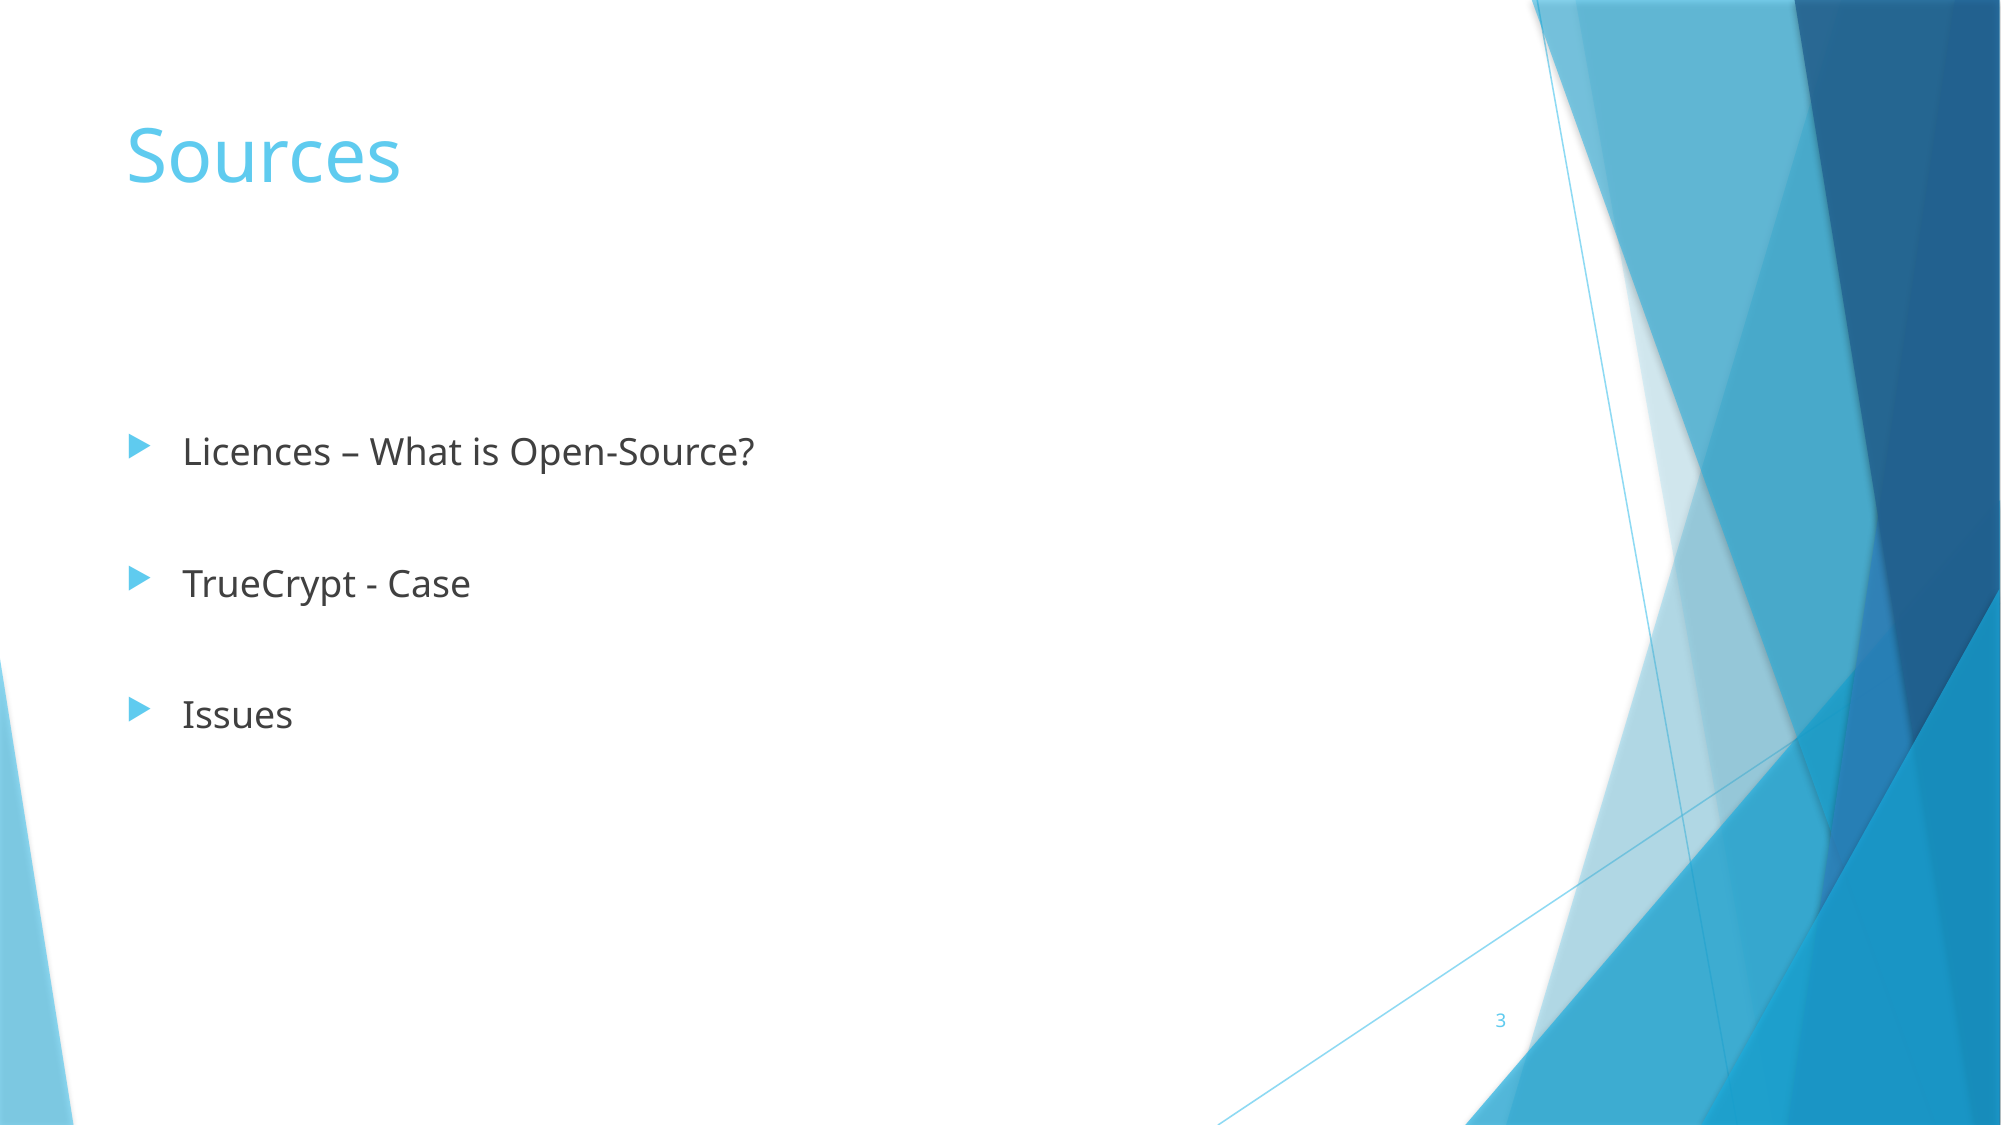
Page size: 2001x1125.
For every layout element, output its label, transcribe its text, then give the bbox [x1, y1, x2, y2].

slide_number 3 [1409, 991, 1522, 1051]
list Licences – What is Open-Source? TrueCrypt - Case Issues [111, 354, 1522, 992]
title Sources [111, 99, 1522, 317]
